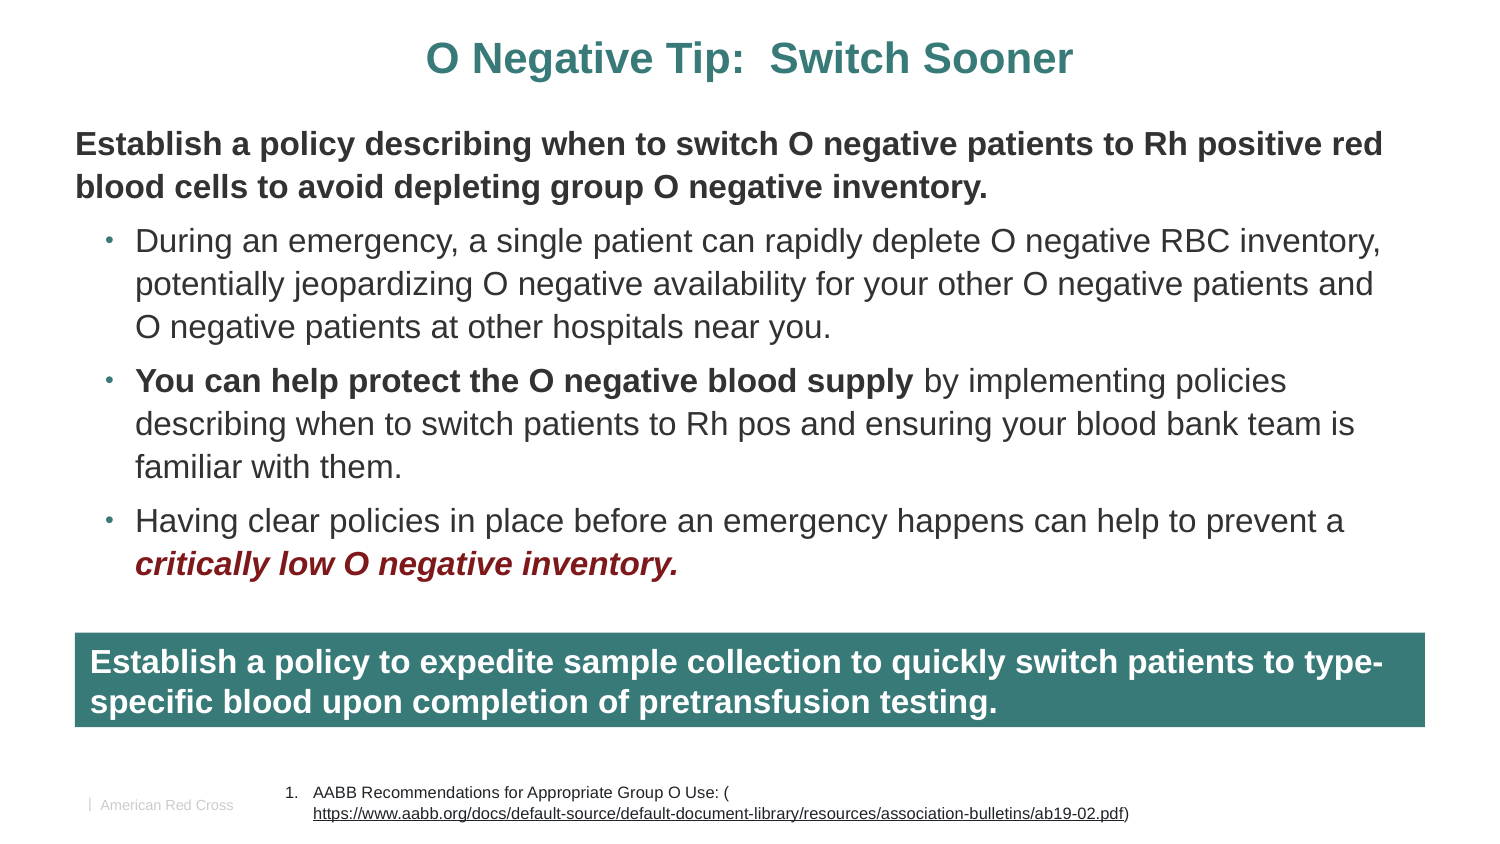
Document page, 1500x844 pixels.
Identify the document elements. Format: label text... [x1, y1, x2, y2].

text_box Establish a policy to expedite sample collection to quickly switch patients to type-specific blood upon completion of pretransfusion testing. [74, 632, 1425, 728]
text_box AABB Recommendations for Appropriate Group O Use: (https://www.aabb.org/docs/default-source/default-document-library/resources/association-bulletins/ab19-02.pdf) [270, 773, 1339, 830]
text_box O Negative Tip: Switch Sooner [74, 0, 1425, 119]
list Establish a policy describing when to switch O negative patients to Rh positive red blood cells to avoid depleting group O negative inventory. During an emergency, a single patient can rapidly deplete O negative RBC inventory, potentially jeopardizing O negative availability for your other O negative patients and O negative patients at other hospitals near you. You can help protect the O negative blood supply by implementing policies describing when to switch patients to Rh pos and ensuring your blood bank team is familiar with them. Having clear policies in place before an emergency happens can help to prevent a critically low O negative inventory. [75, 119, 1397, 632]
